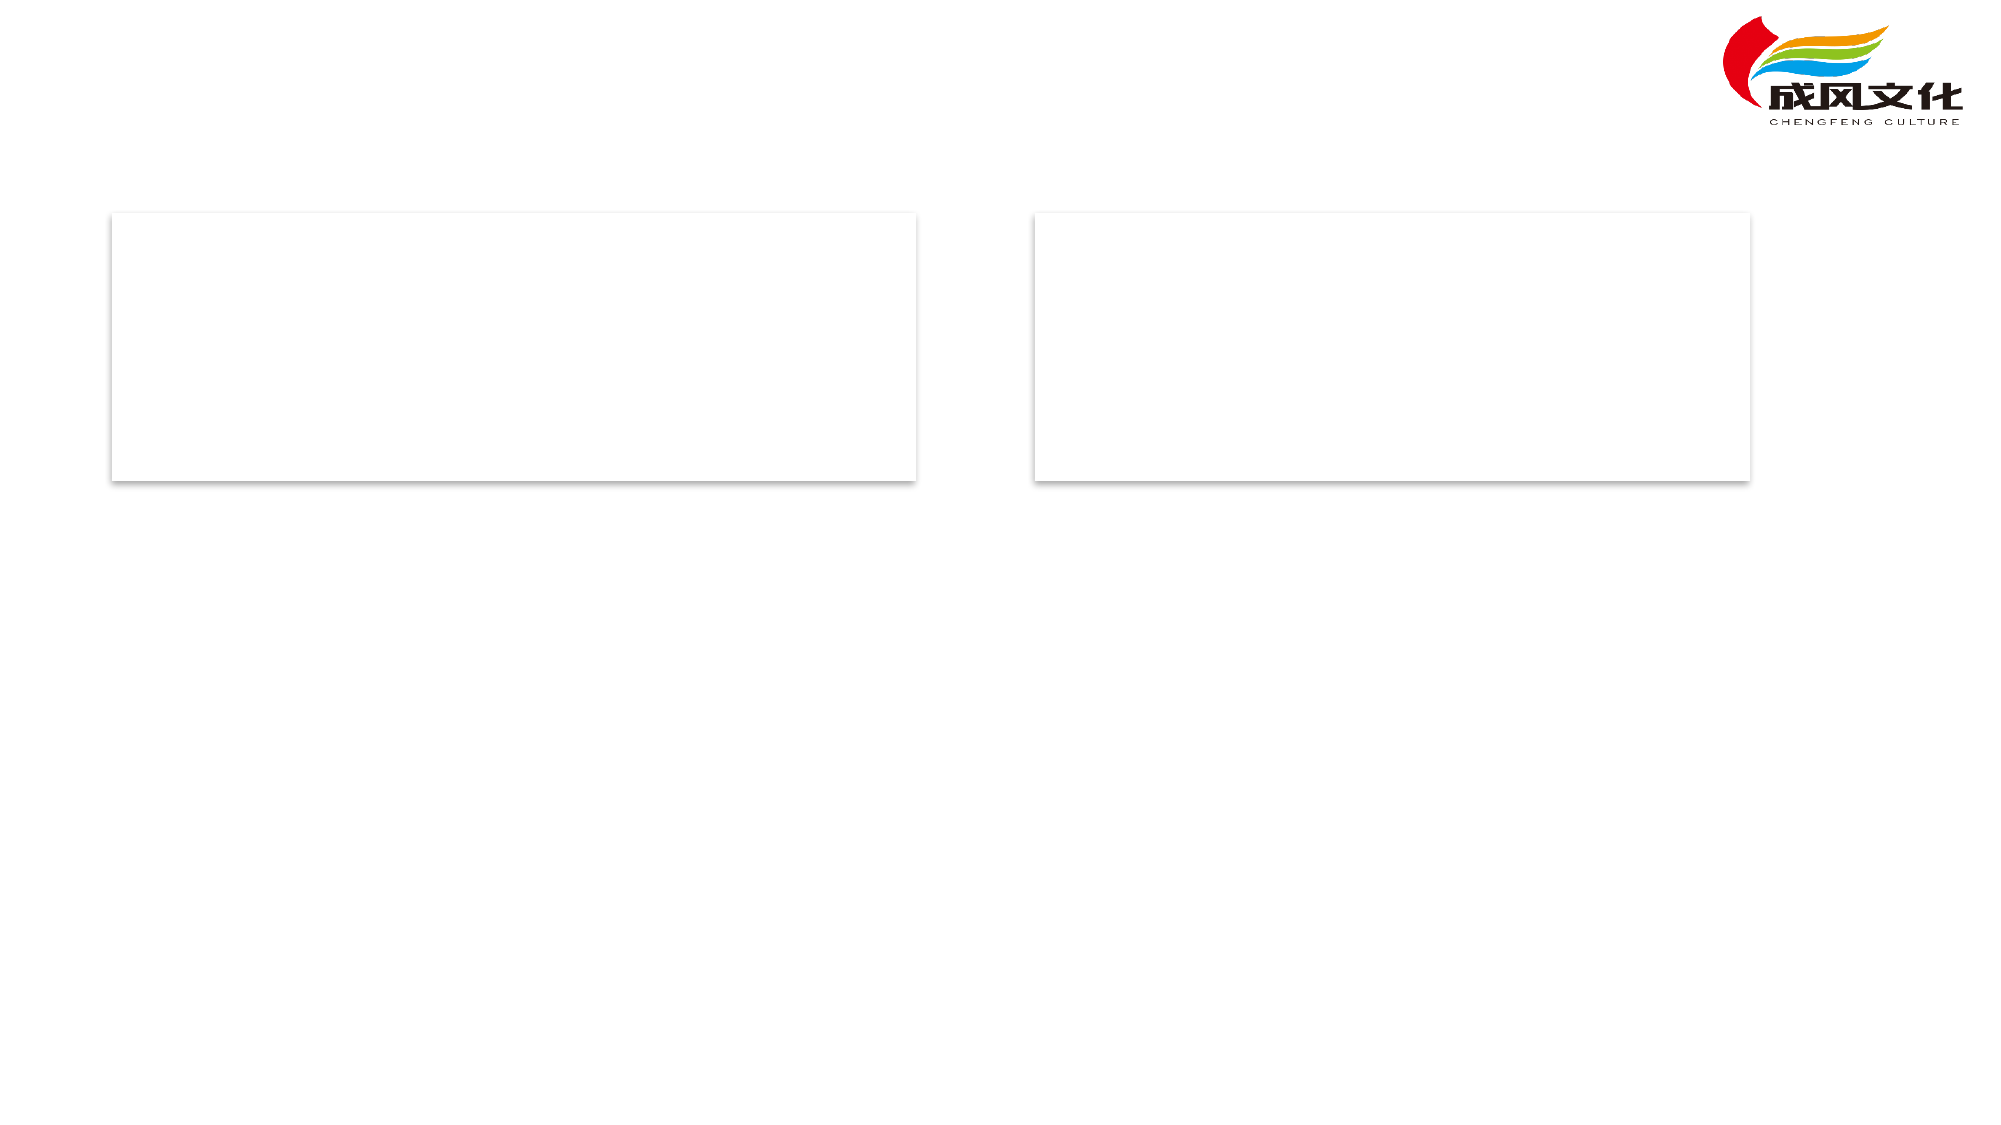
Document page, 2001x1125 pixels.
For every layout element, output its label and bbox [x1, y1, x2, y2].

picture [117, 176, 2000, 505]
picture [1708, 0, 1986, 136]
